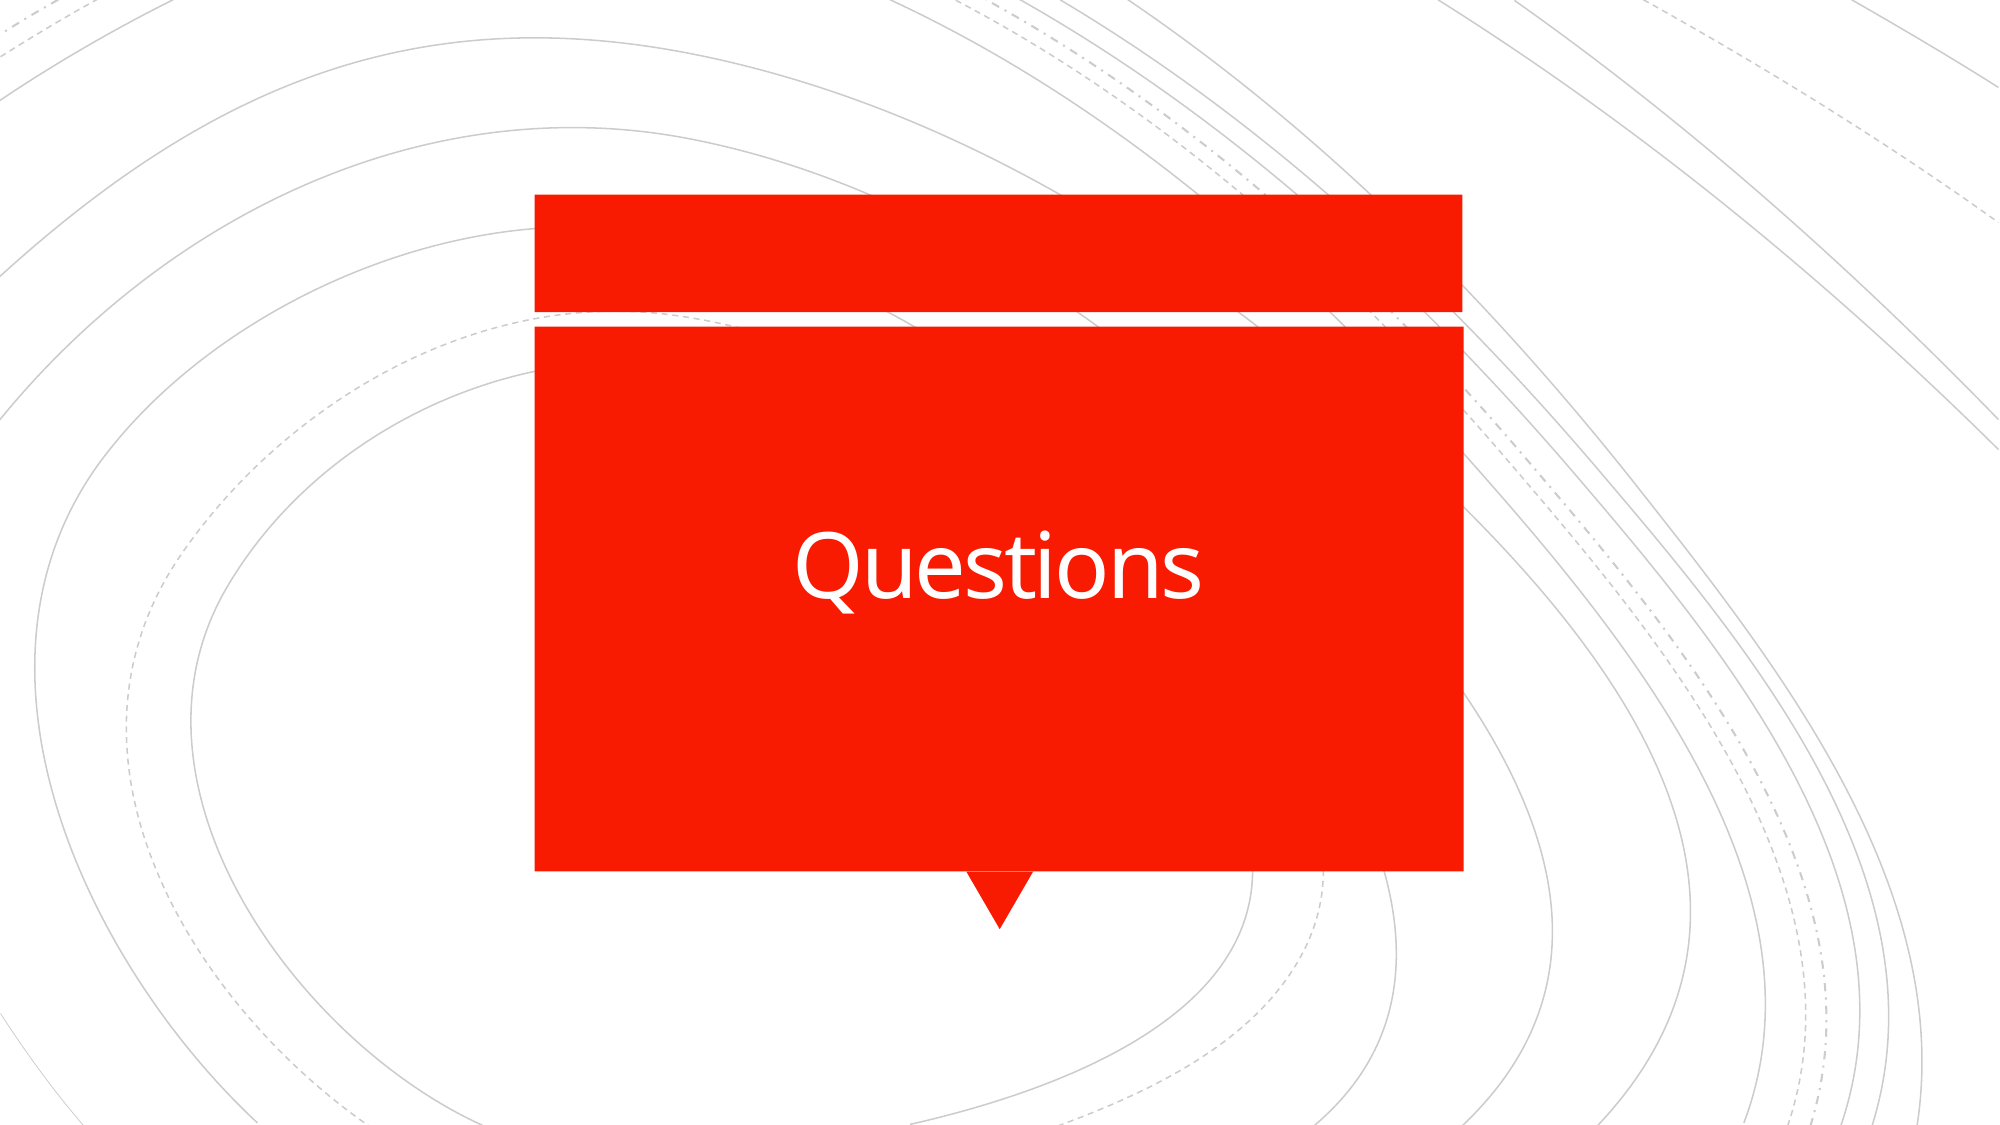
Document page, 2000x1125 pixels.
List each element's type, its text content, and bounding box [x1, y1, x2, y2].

title Questions [548, 340, 1449, 618]
